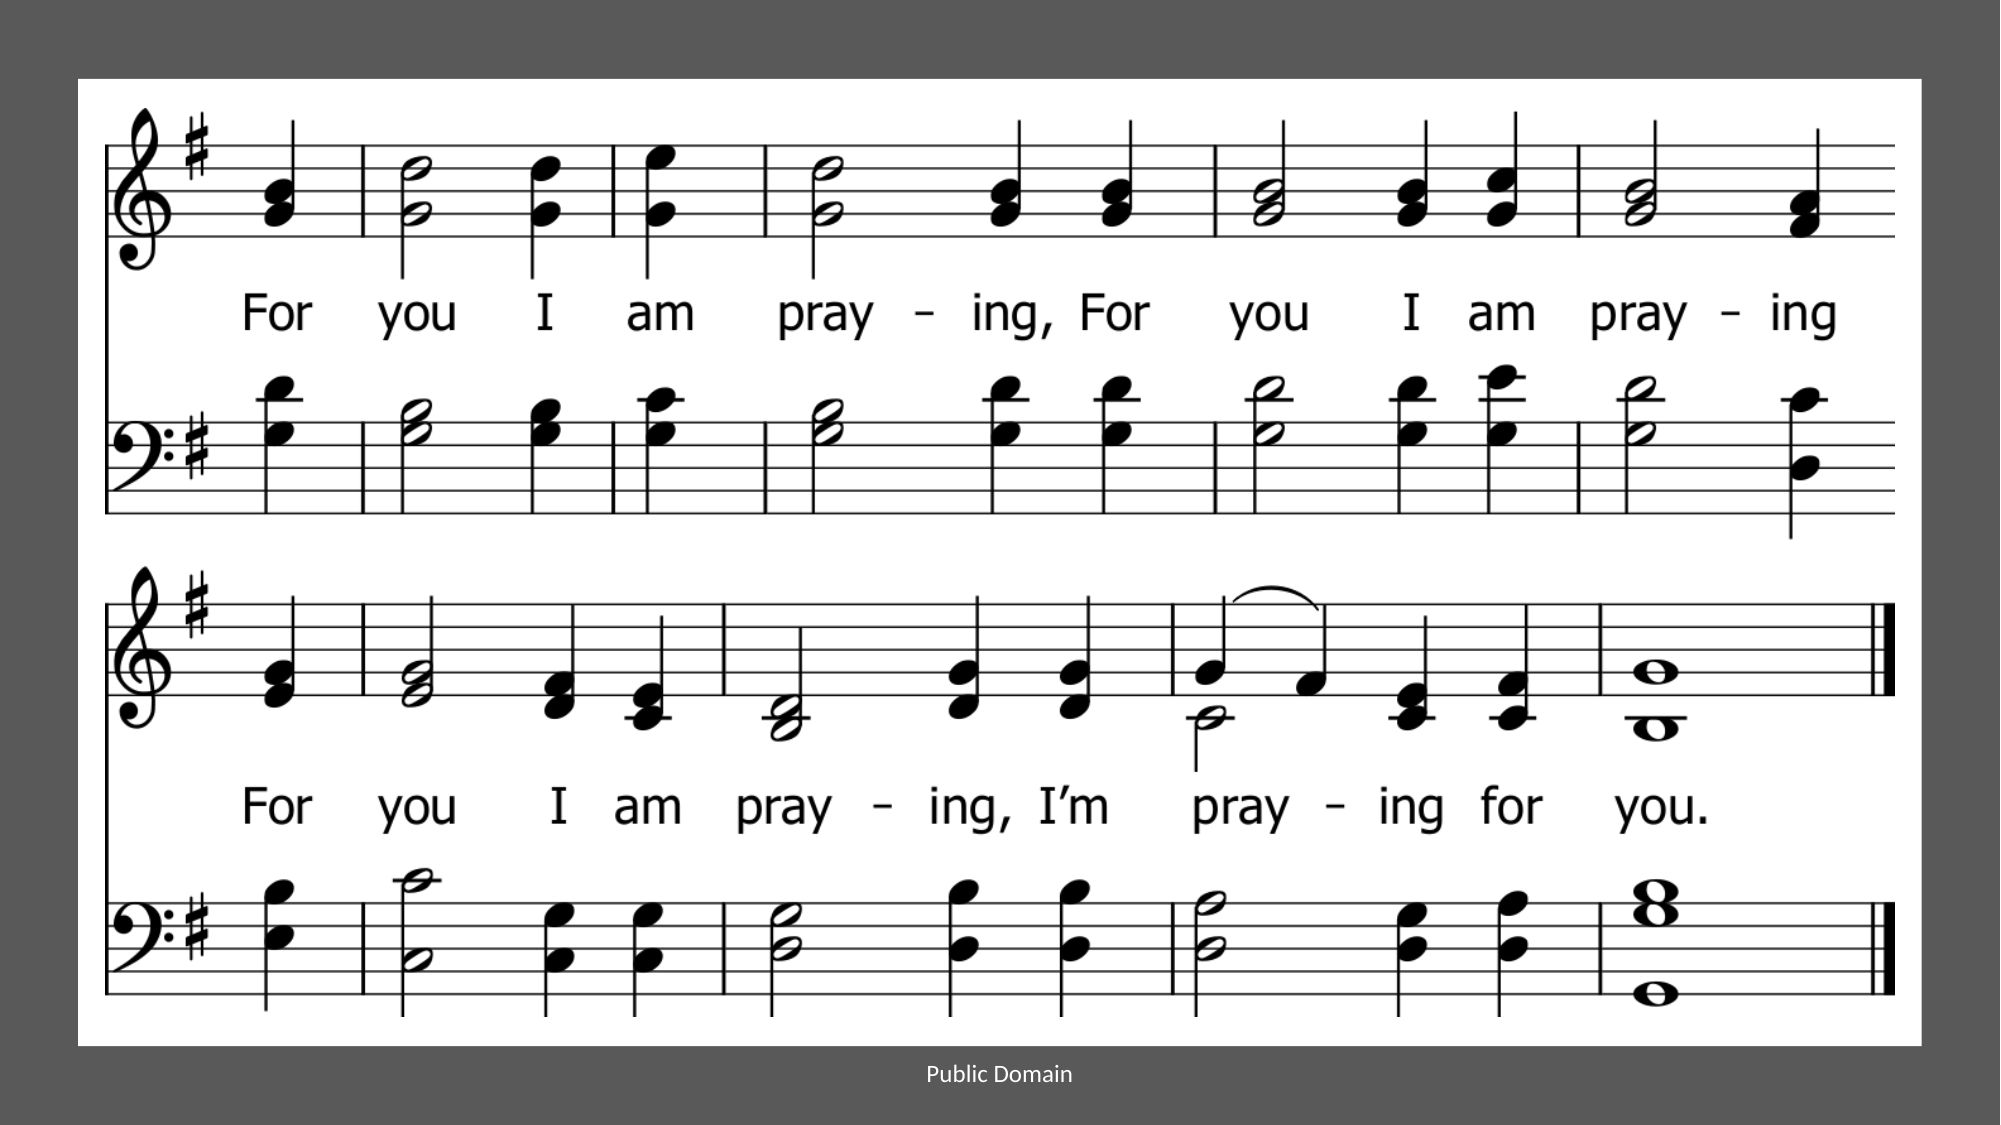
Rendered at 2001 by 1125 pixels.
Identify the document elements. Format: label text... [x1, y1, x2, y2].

text_box [77, 78, 1923, 1047]
picture [105, 108, 1895, 1017]
text_box [0, 0, 2000, 1125]
footer Public Domain [662, 1042, 1338, 1103]
